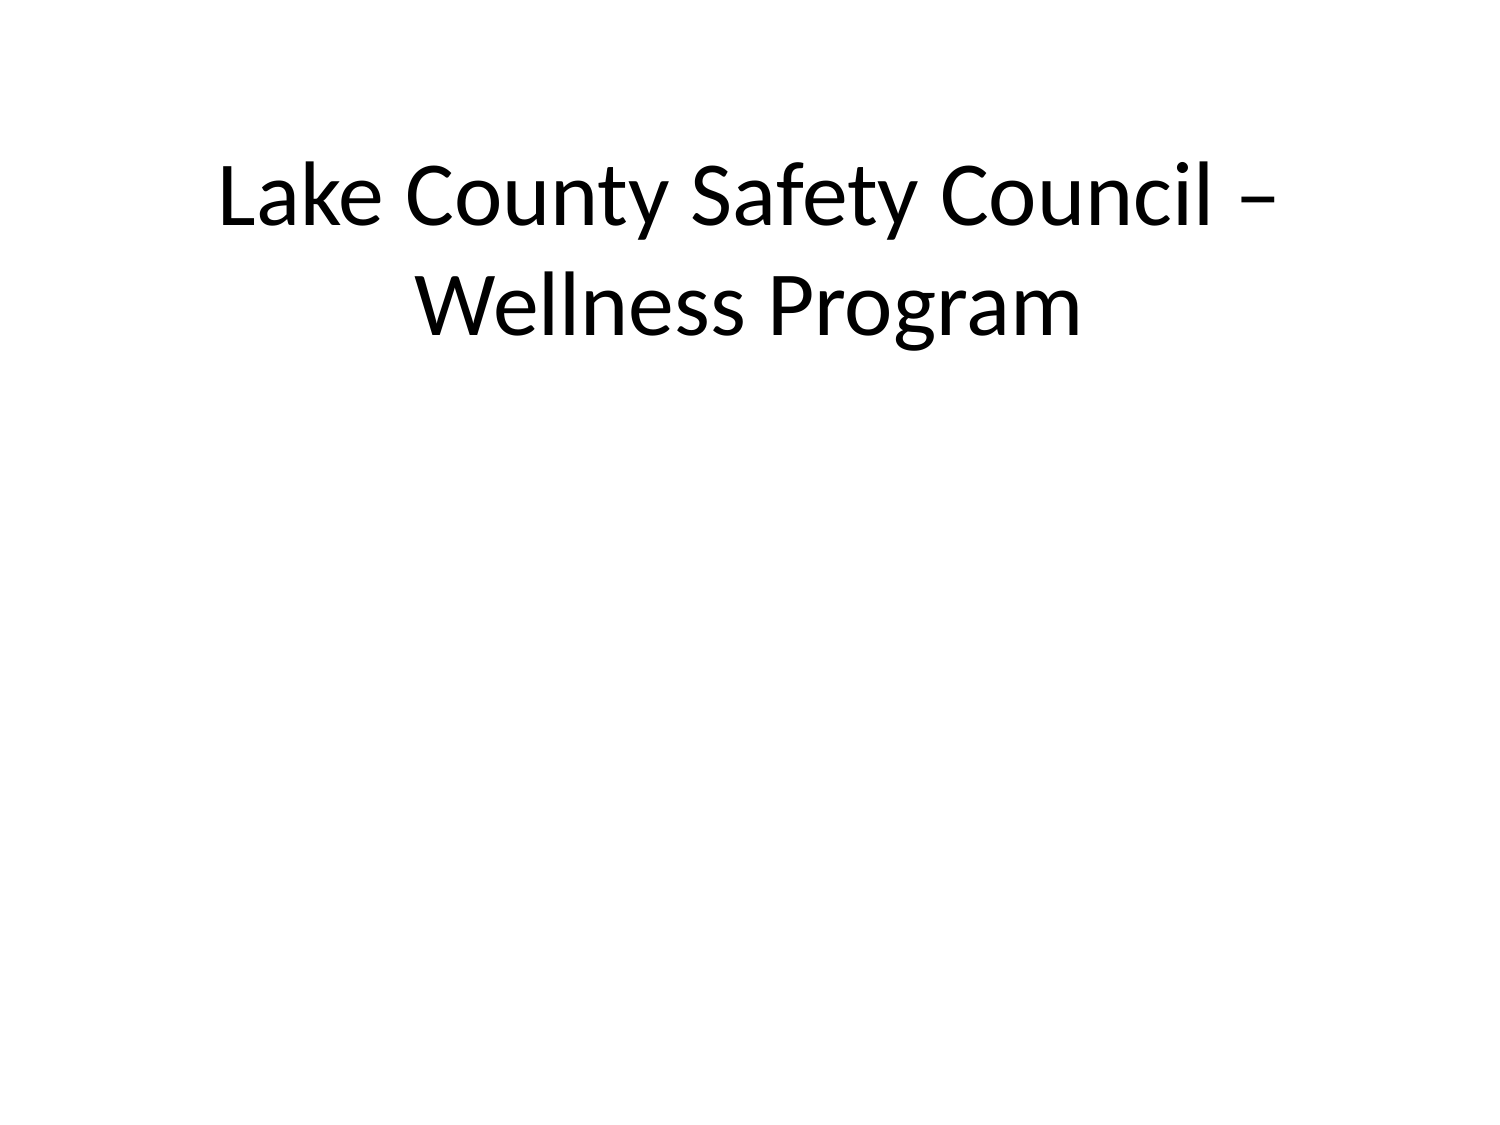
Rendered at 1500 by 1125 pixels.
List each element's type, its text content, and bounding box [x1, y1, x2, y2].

title Lake County Safety Council – Wellness Program [112, 112, 1388, 375]
